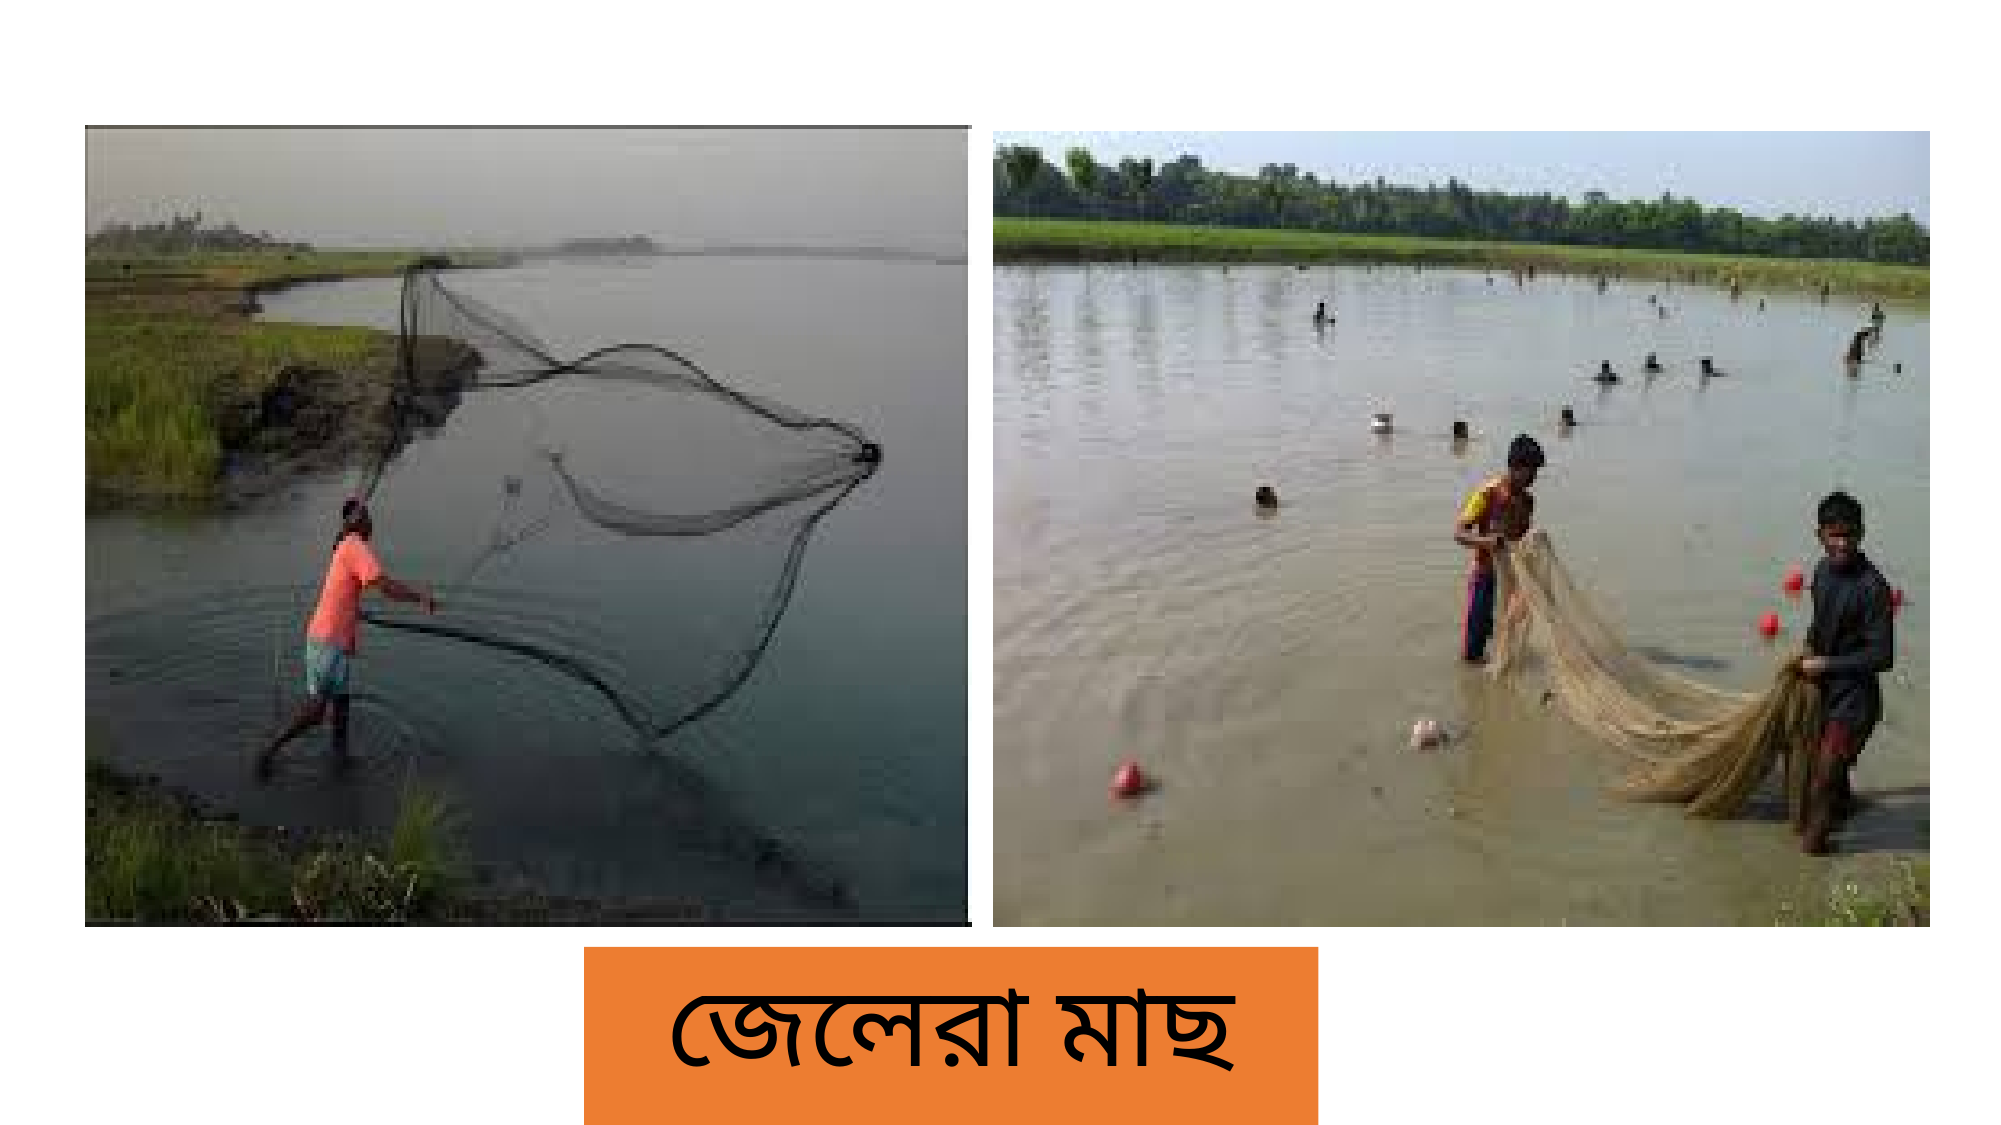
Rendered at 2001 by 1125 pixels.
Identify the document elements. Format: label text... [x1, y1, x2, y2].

picture [85, 125, 972, 927]
text_box জেলেরা মাছ ধরে। [584, 946, 1319, 1125]
picture [993, 131, 1930, 927]
